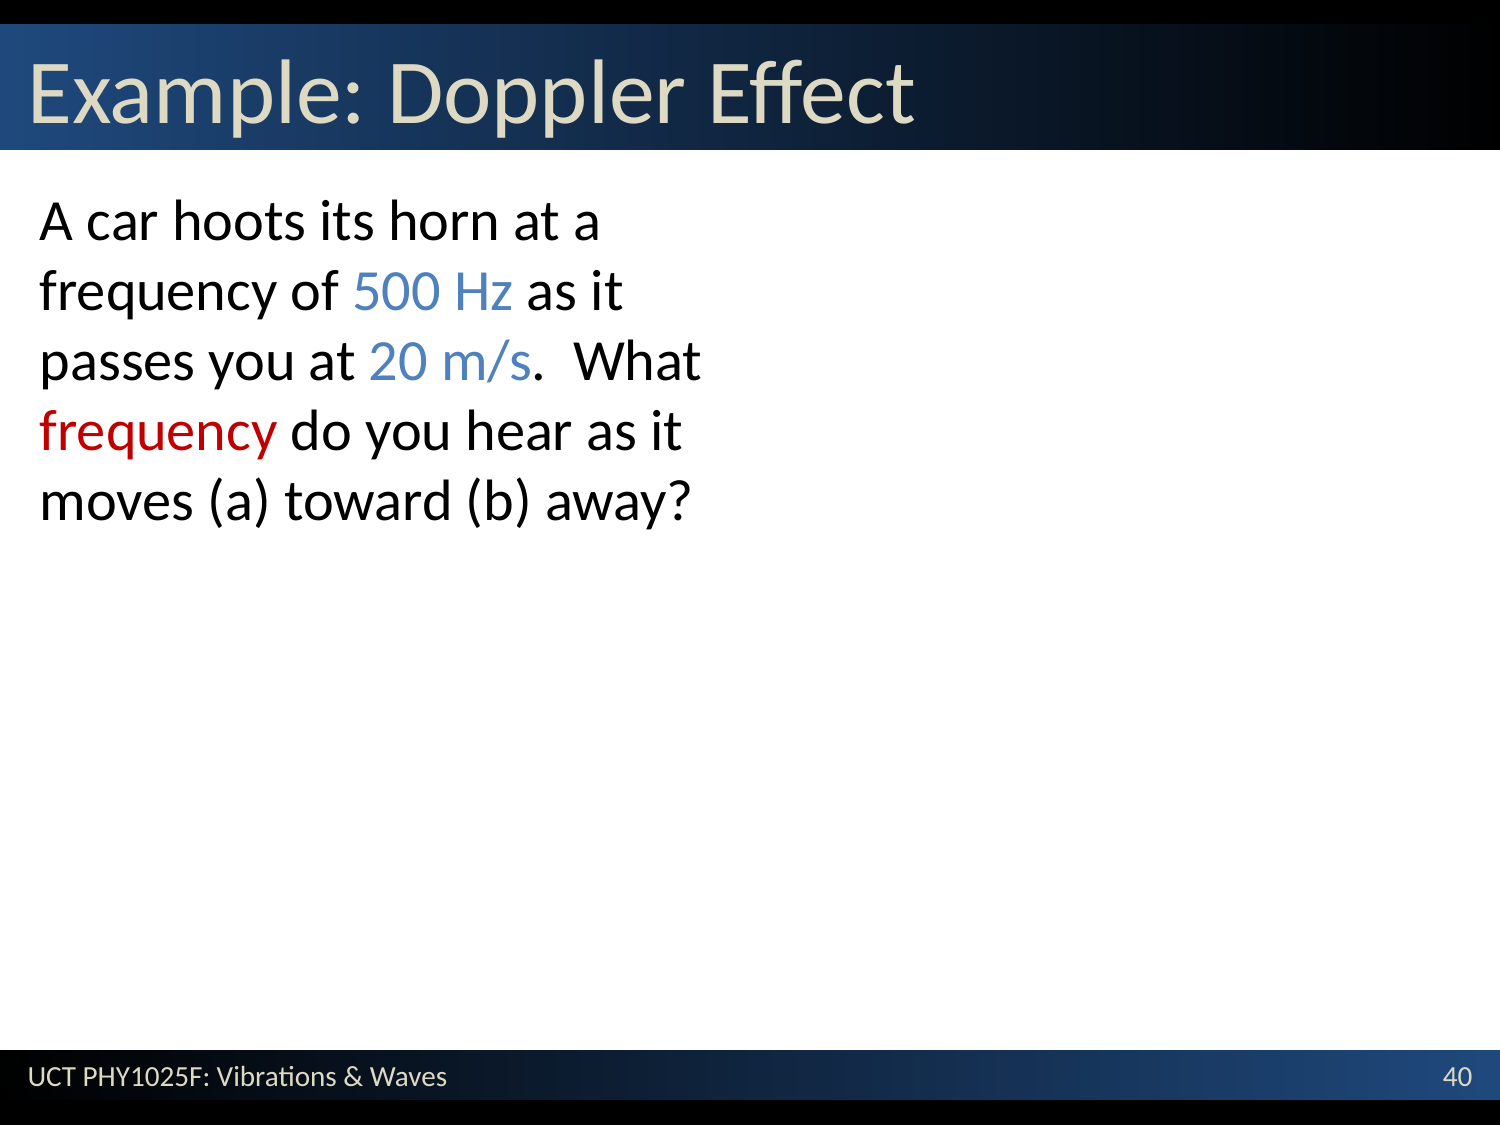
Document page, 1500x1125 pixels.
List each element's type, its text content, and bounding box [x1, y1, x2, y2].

text_box A car hoots its horn at a frequency of 500 Hz as it passes you at 20 m/s. What frequency do you hear as it moves (a) toward (b) away? [24, 174, 750, 540]
title Example: Doppler Effect [12, 24, 1488, 150]
